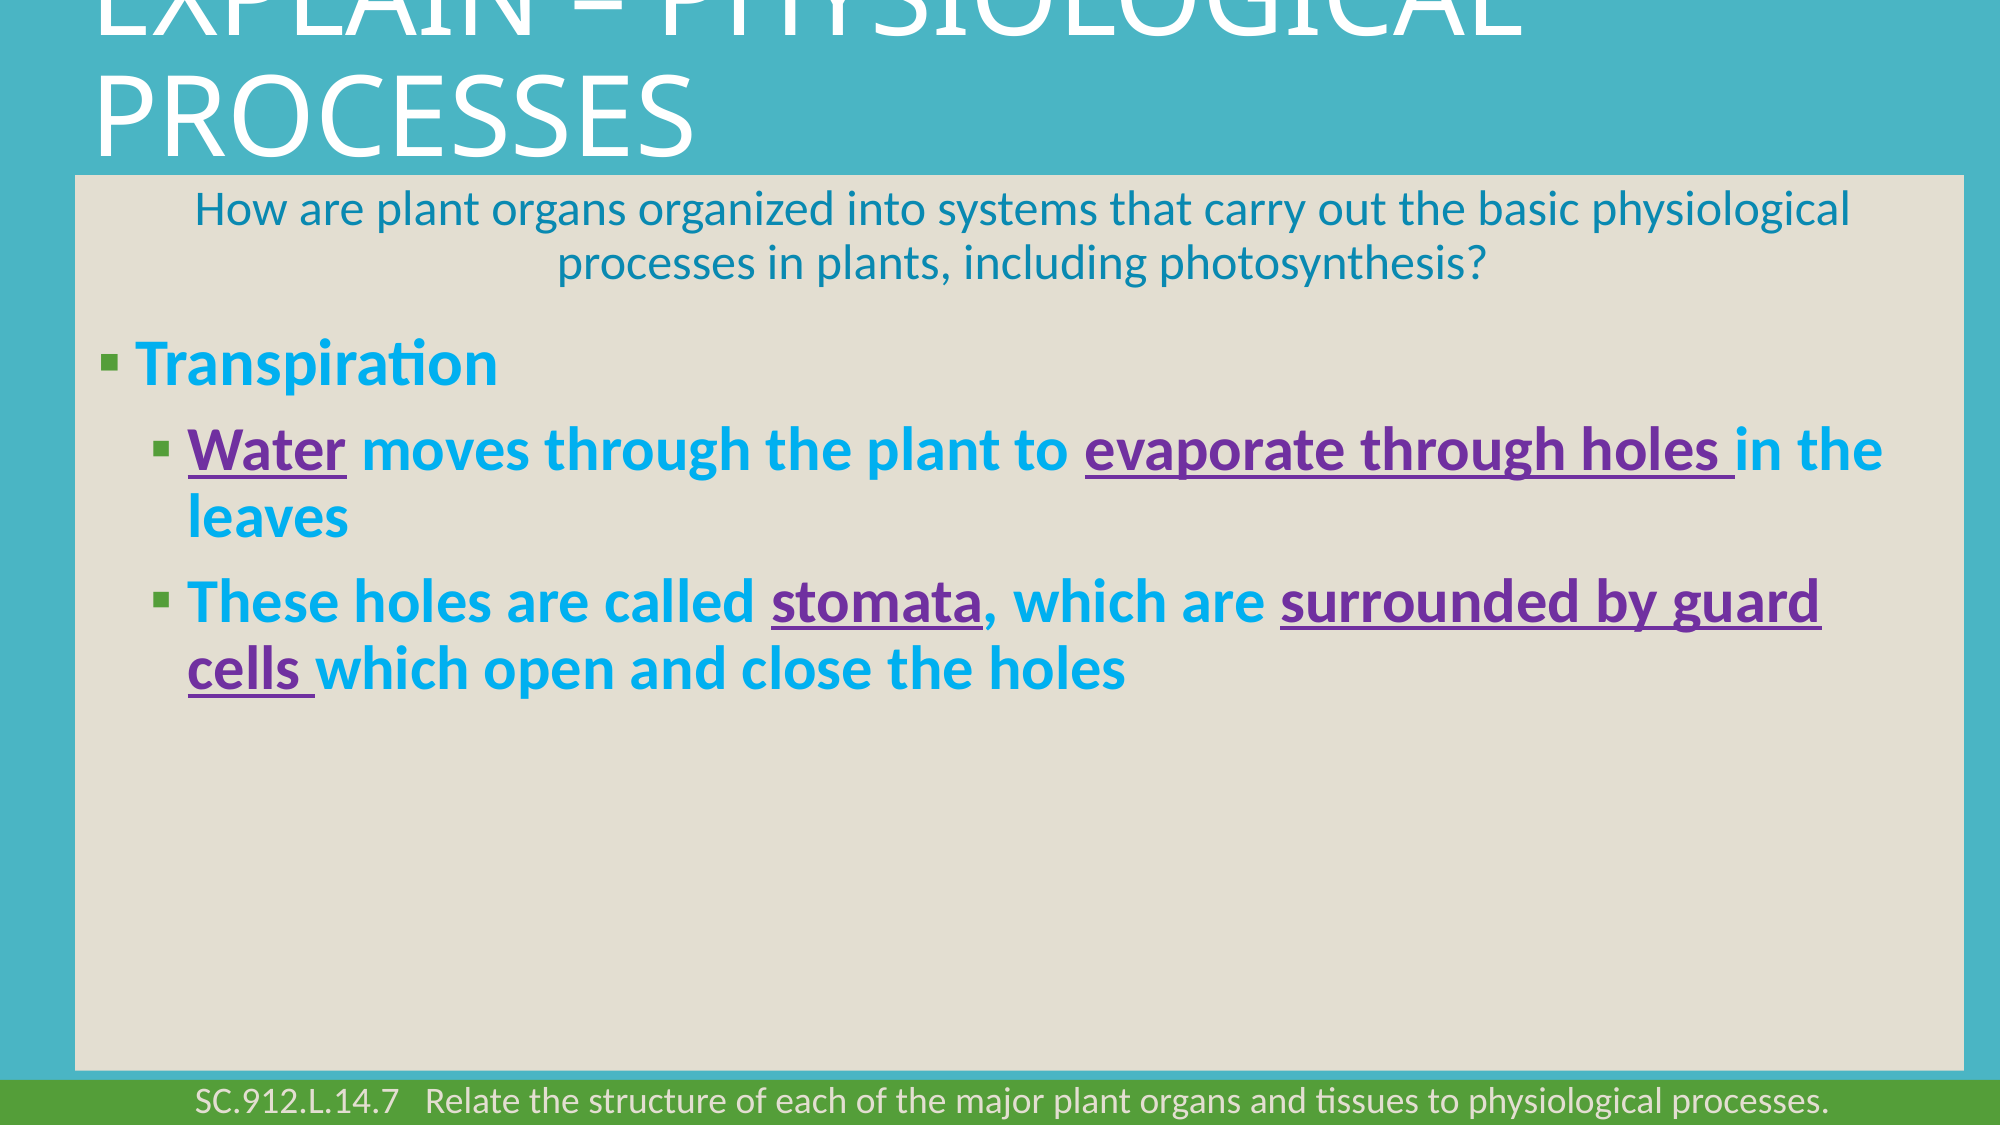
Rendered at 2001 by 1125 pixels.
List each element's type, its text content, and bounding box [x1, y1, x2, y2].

text_box SC.912.L.14.7 Relate the structure of each of the major plant organs and tissues to physiological processes. [179, 1068, 1860, 1125]
title Explain – physiological processes [75, 1, 1915, 175]
list How are plant organs organized into systems that carry out the basic physiological processes in plants, including photosynthesis? Transpiration Water moves through the plant to evaporate through holes in the leaves These holes are called stomata, which are surrounded by guard cells which open and close the holes [75, 175, 1964, 1071]
